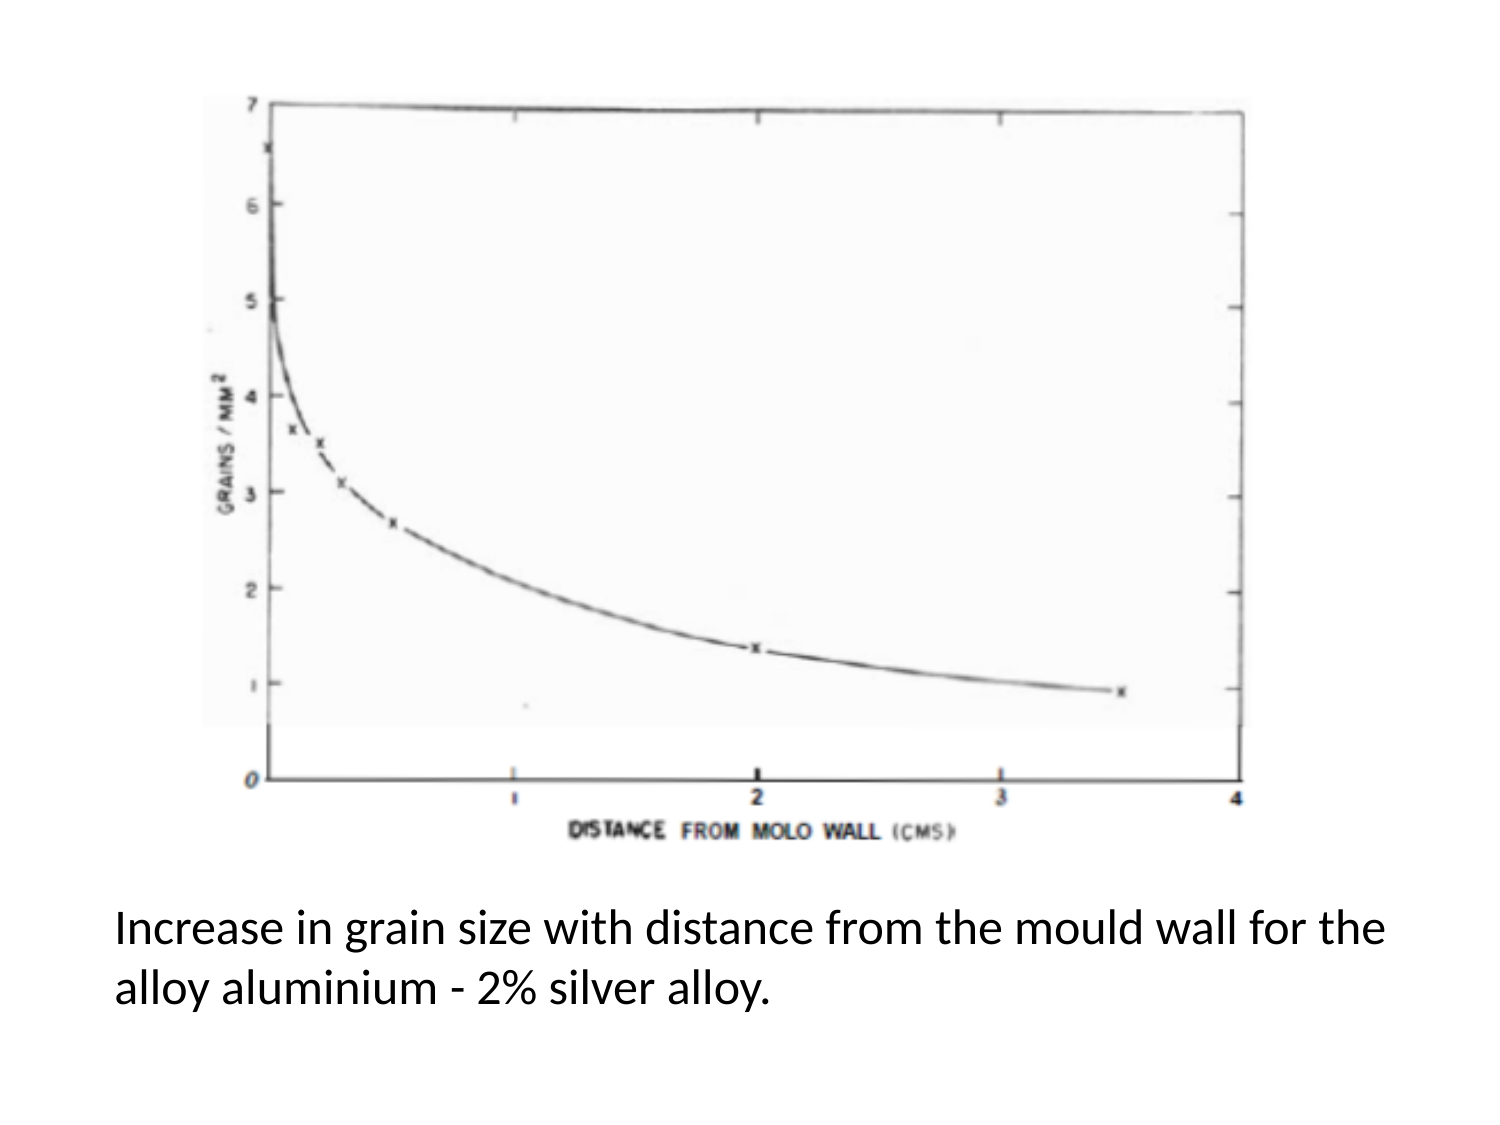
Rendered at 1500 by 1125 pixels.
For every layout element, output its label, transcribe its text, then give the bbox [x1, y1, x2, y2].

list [150, 54, 1303, 854]
text_box Increase in grain size with distance from the mould wall for the alloy aluminium - 2% silver alloy. [99, 887, 1410, 1022]
